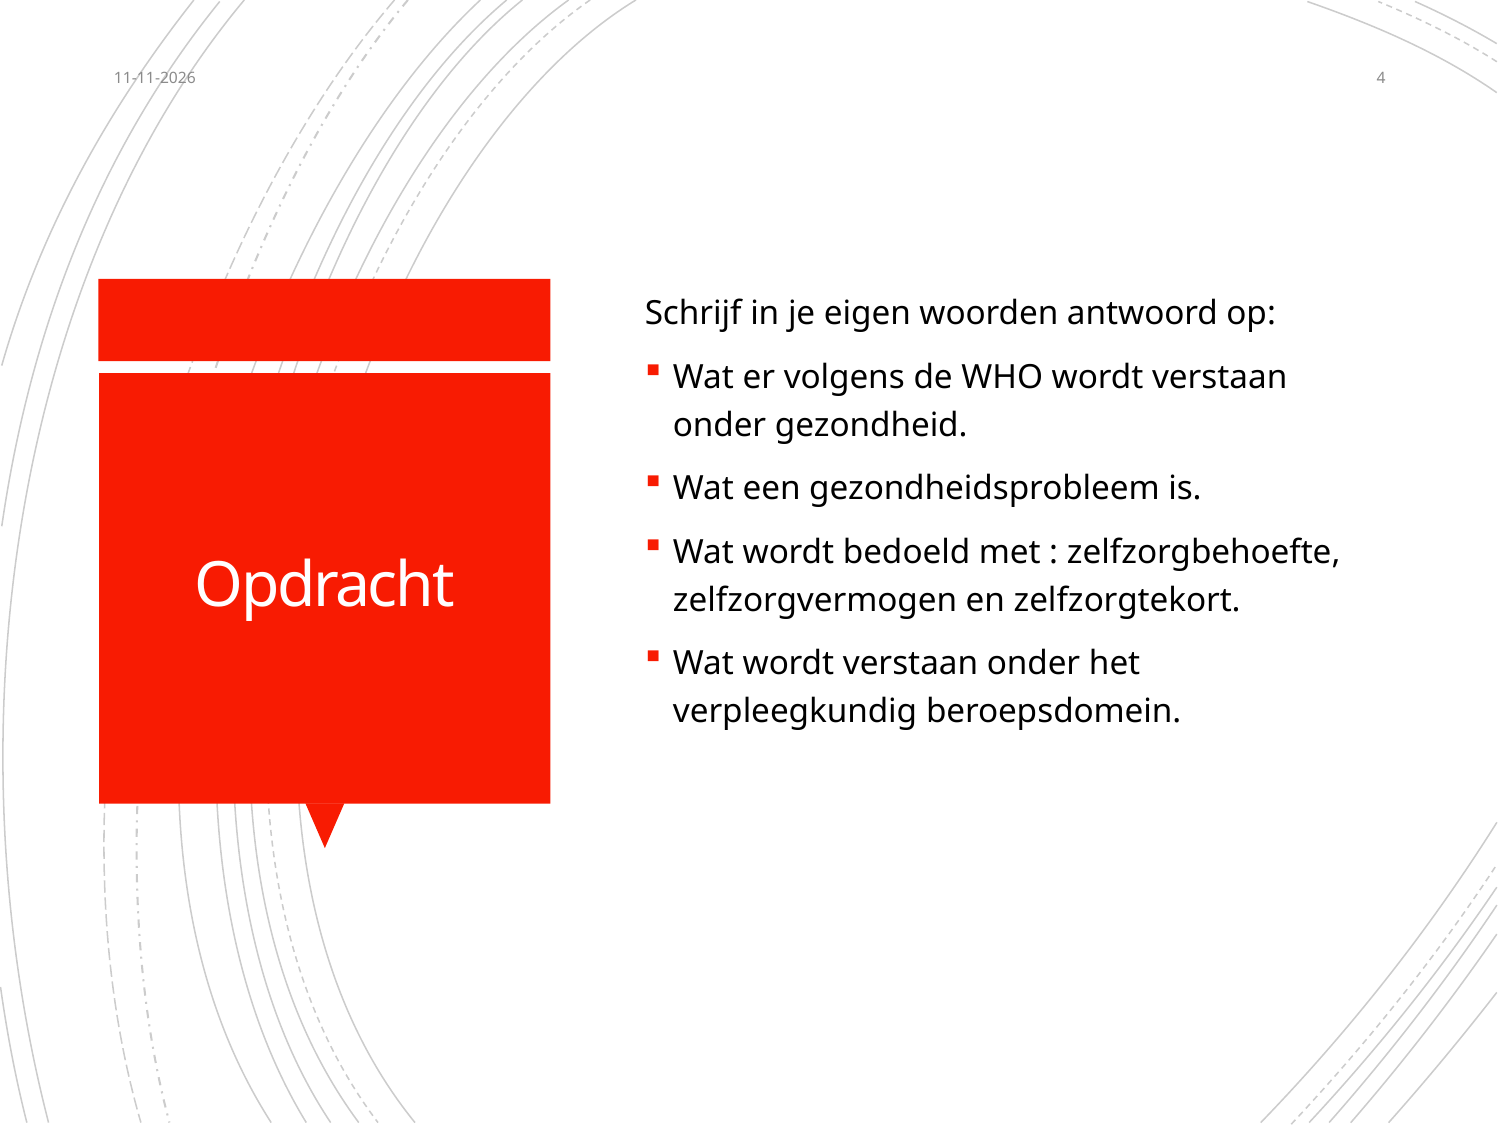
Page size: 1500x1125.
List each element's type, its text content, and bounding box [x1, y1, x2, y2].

footer [98, 1021, 1402, 1074]
list Schrijf in je eigen woorden antwoord op: Wat er volgens de WHO wordt verstaan onder gezondheid. Wat een gezondheidsprobleem is. Wat wordt bedoeld met : zelfzorgbehoefte, zelfzorgvermogen en zelfzorgtekort. Wat wordt verstaan onder het verpleegkundig beroepsdomein. [629, 131, 1403, 993]
slide_number 4 [1288, 52, 1401, 105]
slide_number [98, 52, 549, 105]
title Opdracht [109, 385, 540, 789]
